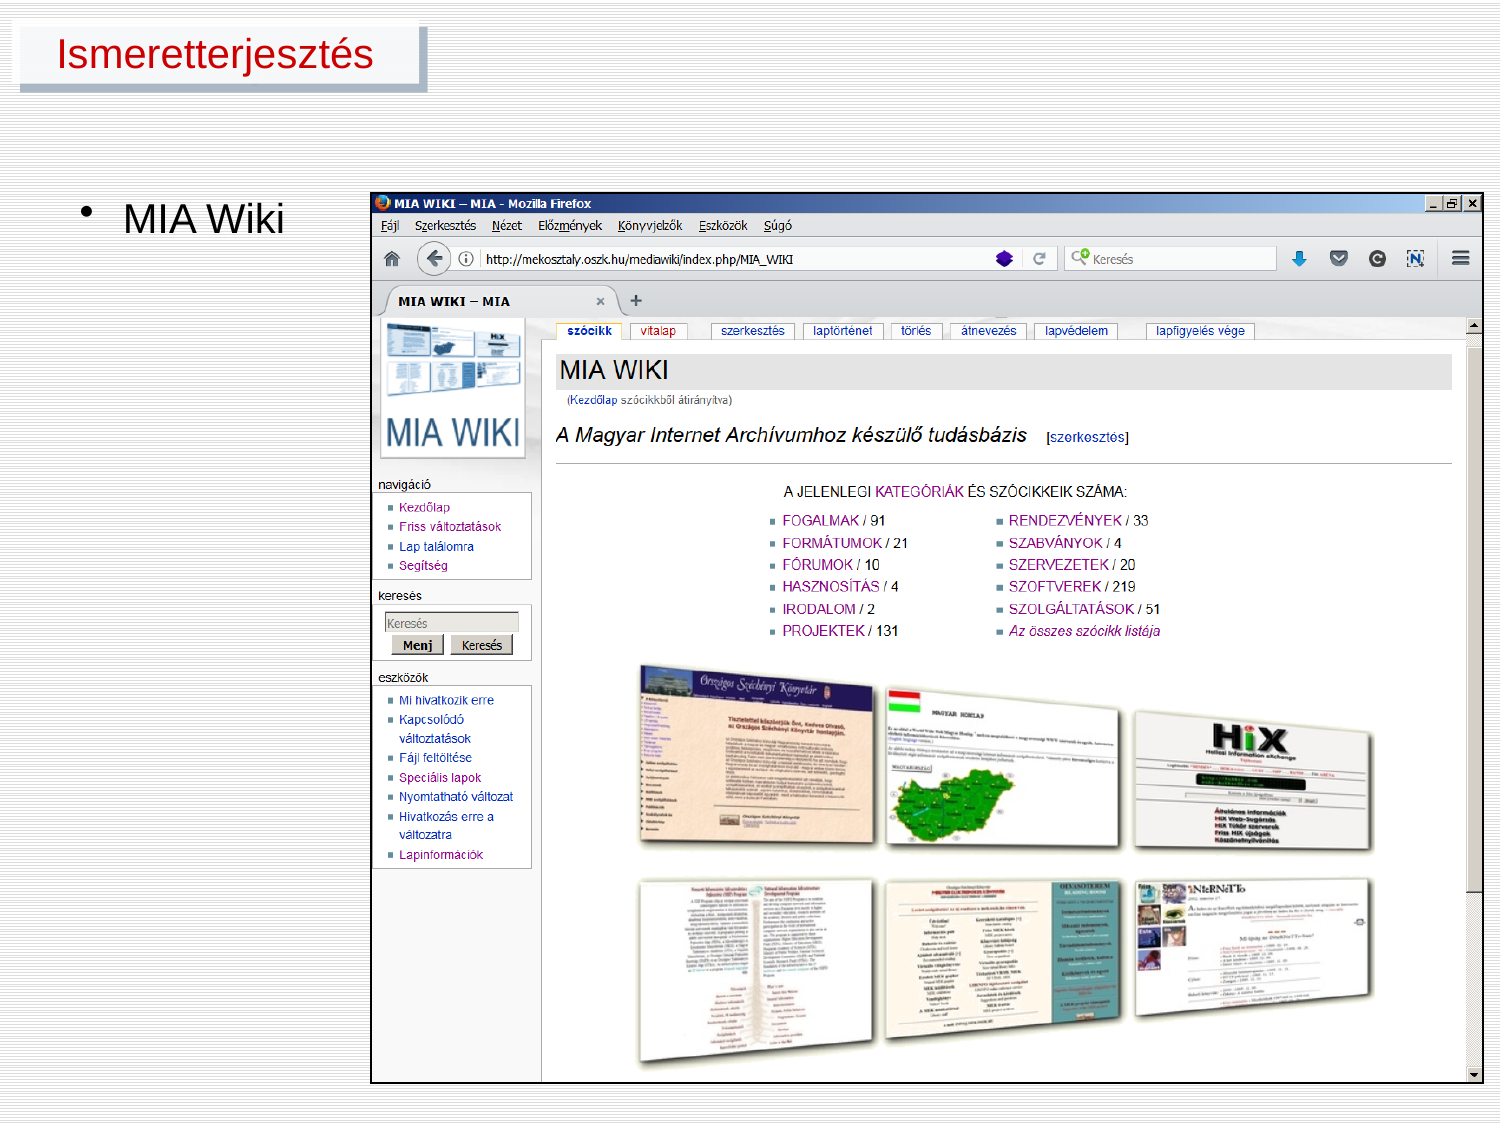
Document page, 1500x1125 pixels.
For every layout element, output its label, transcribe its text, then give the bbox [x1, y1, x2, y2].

text_box MIA Wiki [64, 184, 1400, 250]
text_box Ismeretterjesztés [11, 19, 420, 84]
picture [371, 193, 1483, 1083]
